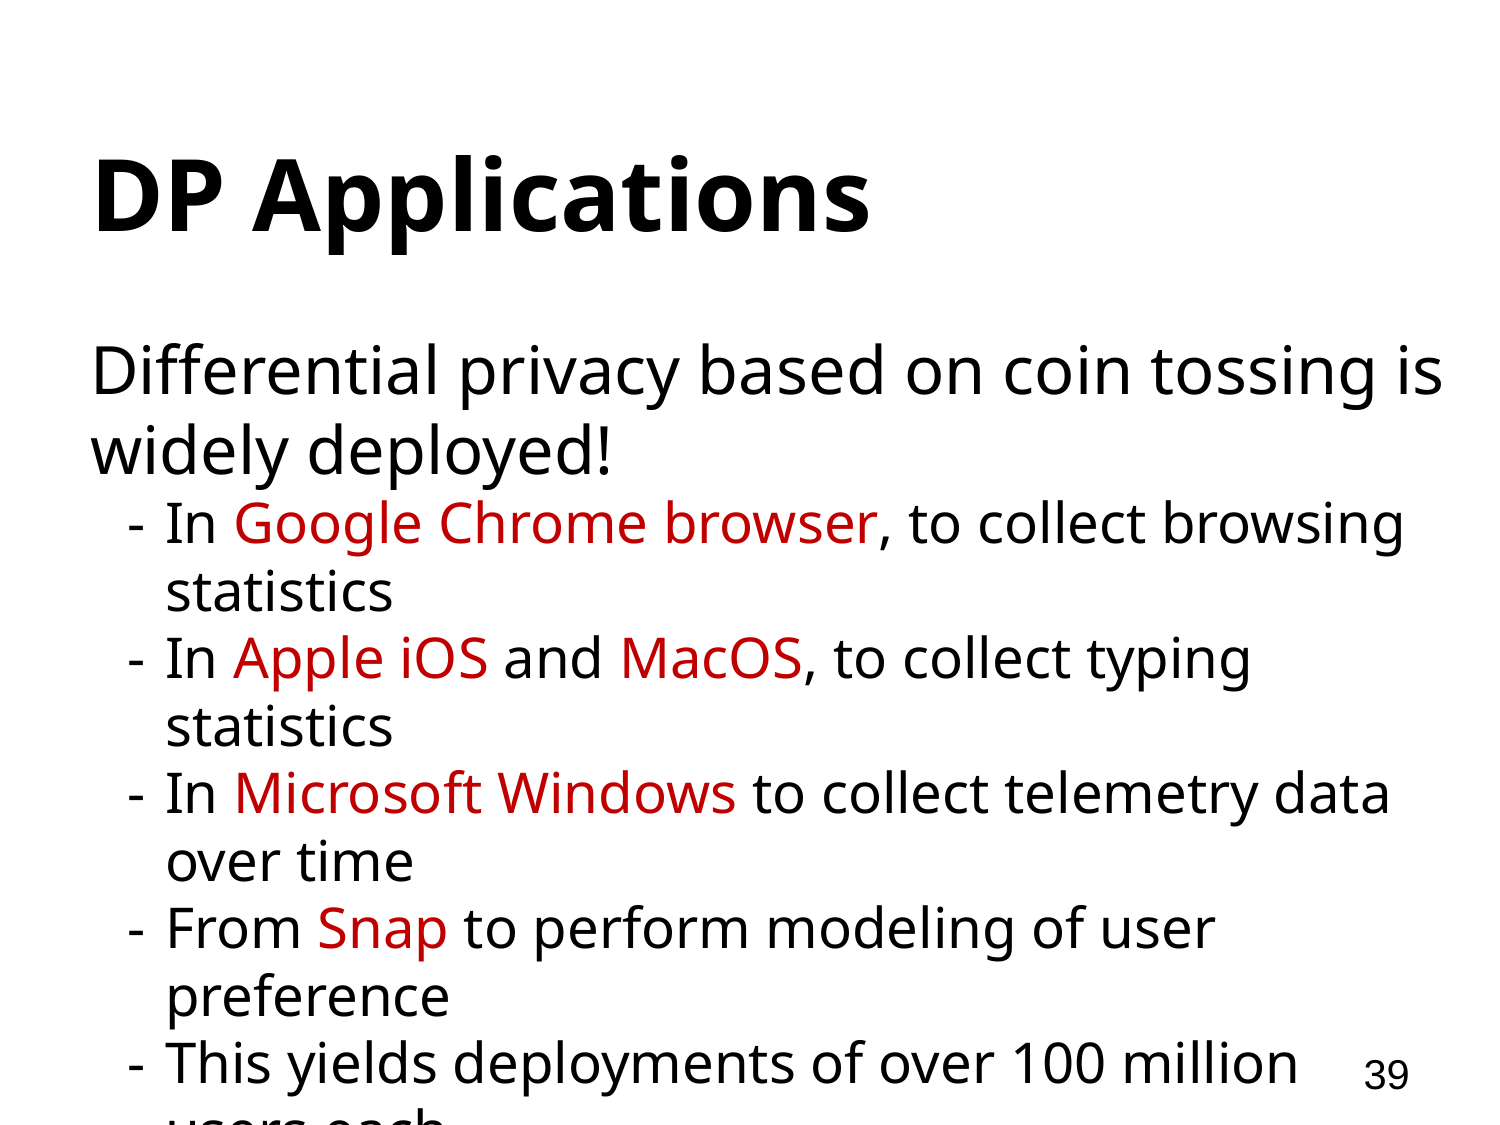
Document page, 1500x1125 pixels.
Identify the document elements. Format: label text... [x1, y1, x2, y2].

text_box Differential privacy based on coin tossing is widely deployed! In Google Chrome browser, to collect browsing statistics In Apple iOS and MacOS, to collect typing statistics In Microsoft Windows to collect telemetry data over time From Snap to perform modeling of user preference This yields deployments of over 100 million users each [74, 320, 1472, 1013]
title DP Applications [74, 97, 1426, 286]
slide_number 39 [1074, 1042, 1425, 1103]
